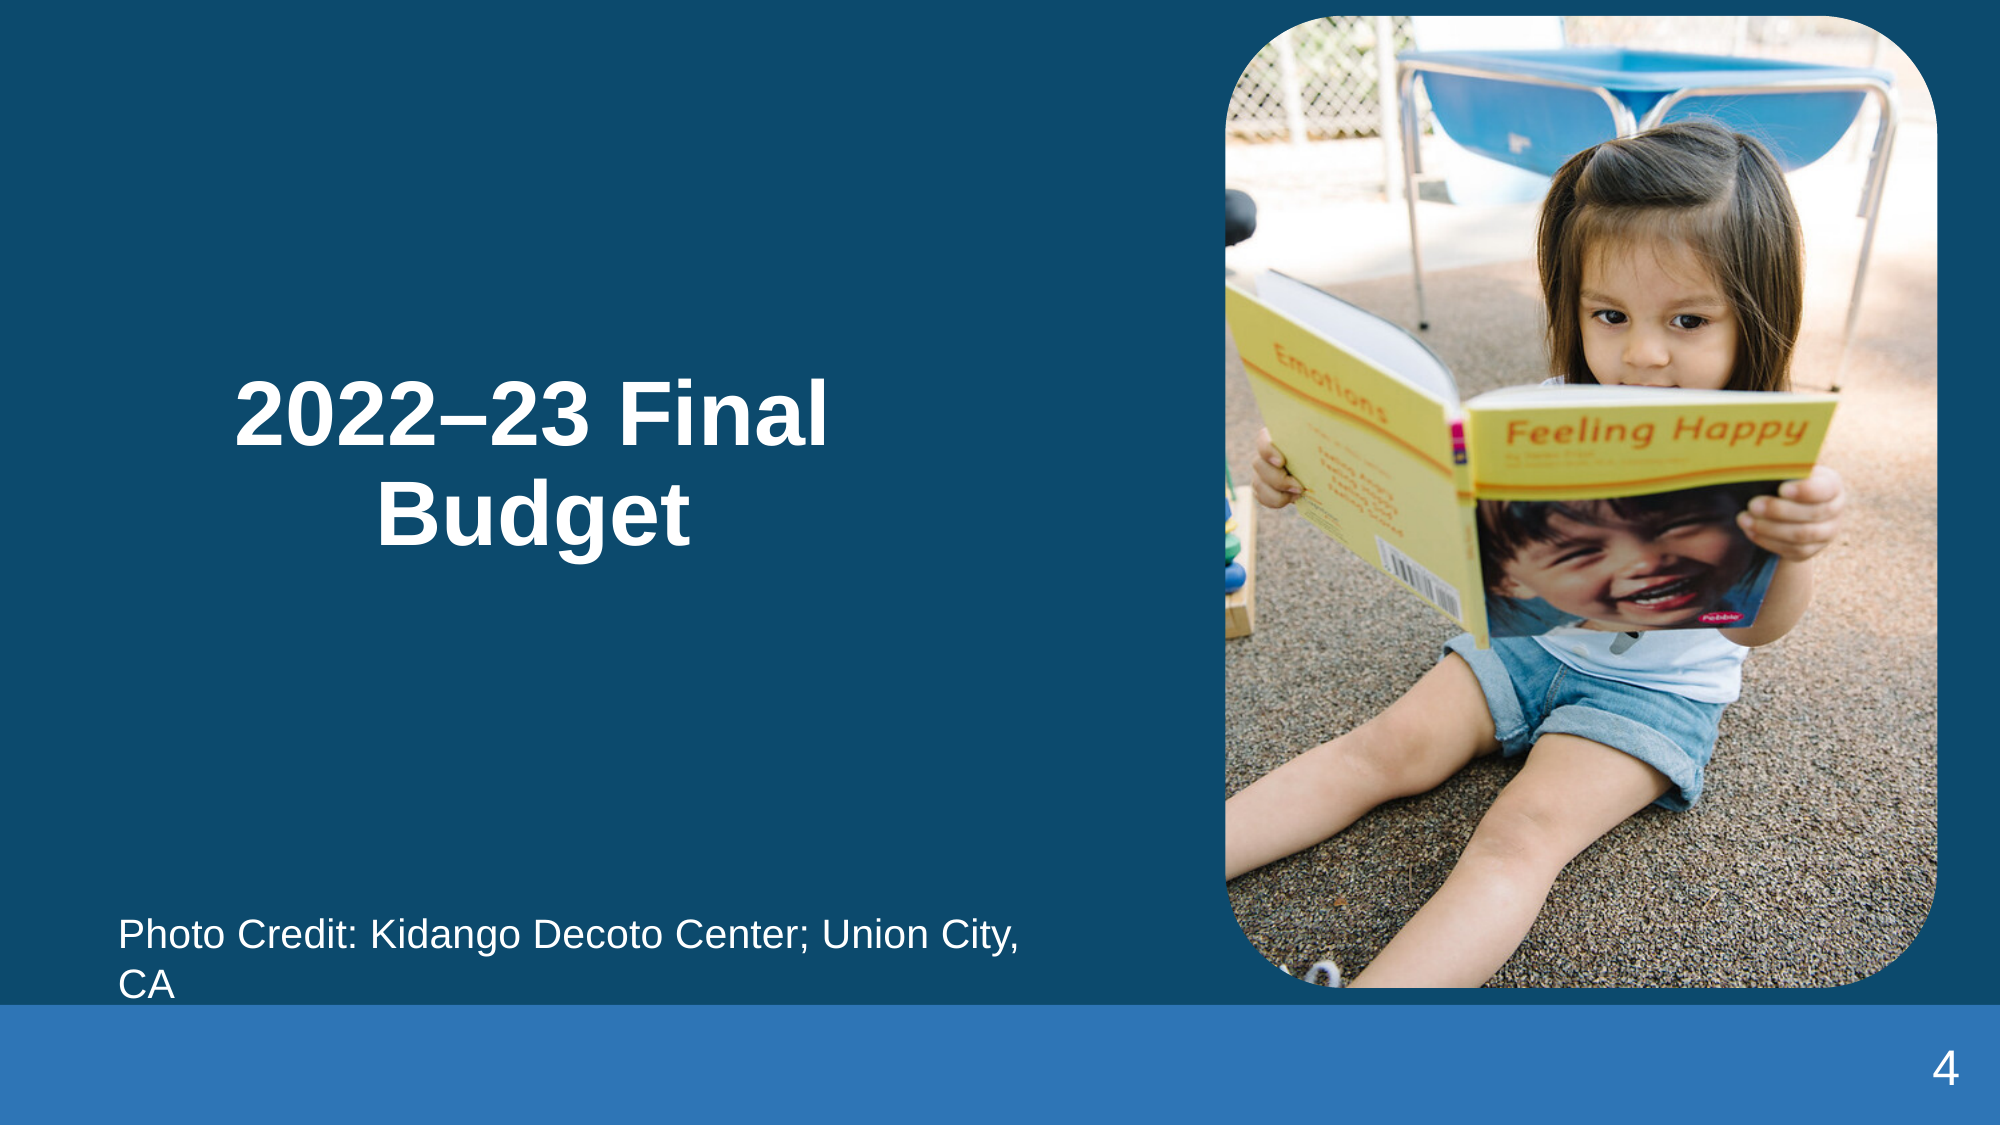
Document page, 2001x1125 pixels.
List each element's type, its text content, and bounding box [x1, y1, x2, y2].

list Photo Credit: Kidango Decoto Center; Union City, CA [102, 900, 1088, 1014]
title 2022–23 Final Budget [55, 69, 1011, 862]
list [1225, 15, 1938, 988]
slide_number 4 [1524, 1035, 1975, 1095]
